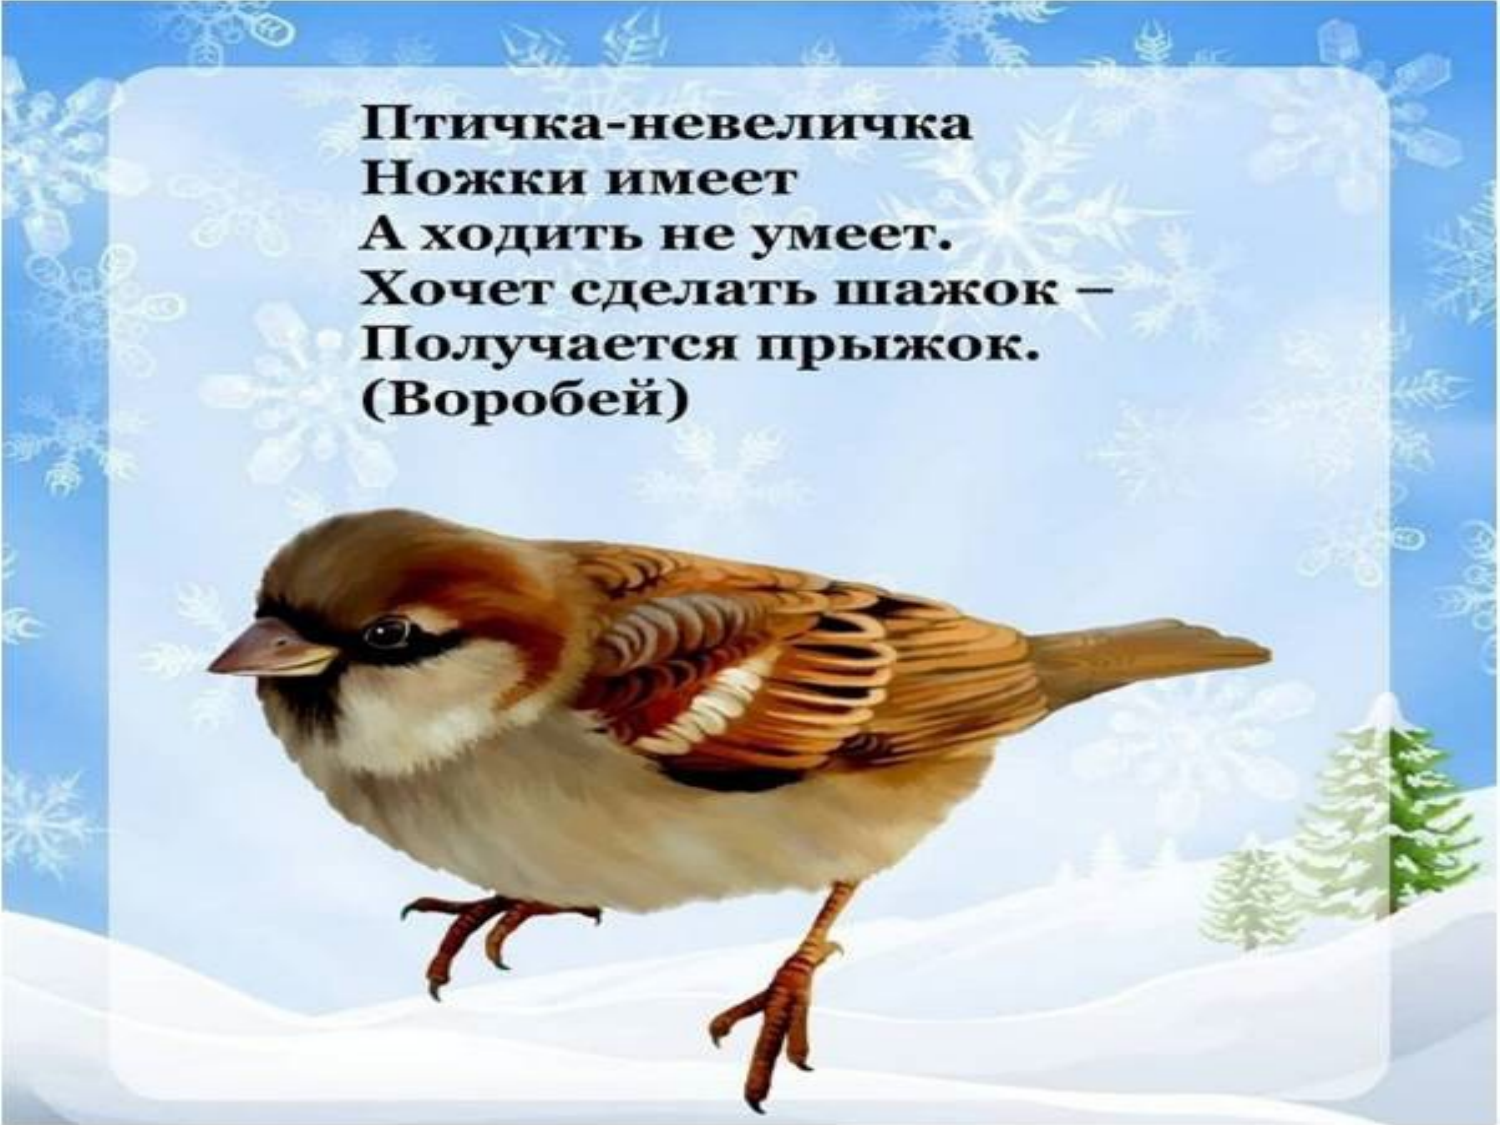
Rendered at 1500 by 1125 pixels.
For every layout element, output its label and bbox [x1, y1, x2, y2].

list [0, 0, 1500, 1125]
